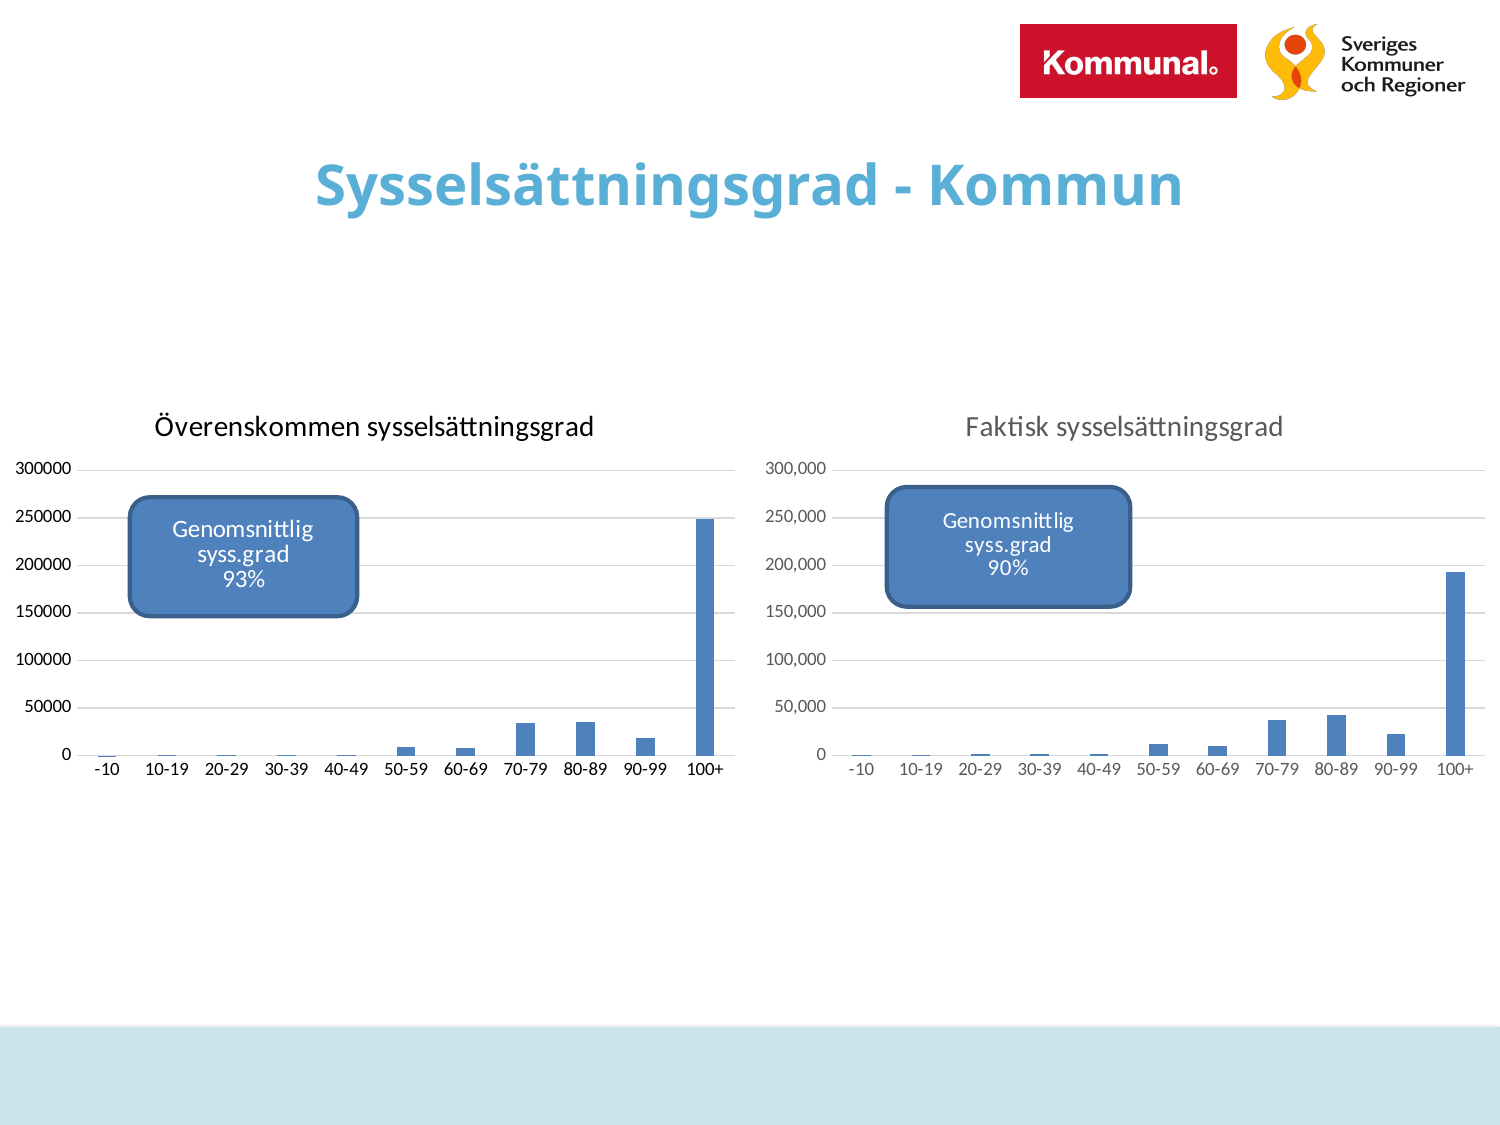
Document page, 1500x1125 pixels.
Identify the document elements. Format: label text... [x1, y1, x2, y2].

title Sysselsättningsgrad - Kommun [75, 89, 1425, 278]
chart [0, 389, 1500, 789]
text_box [0, 1026, 1500, 1125]
picture [1019, 24, 1237, 98]
picture [1265, 23, 1466, 100]
